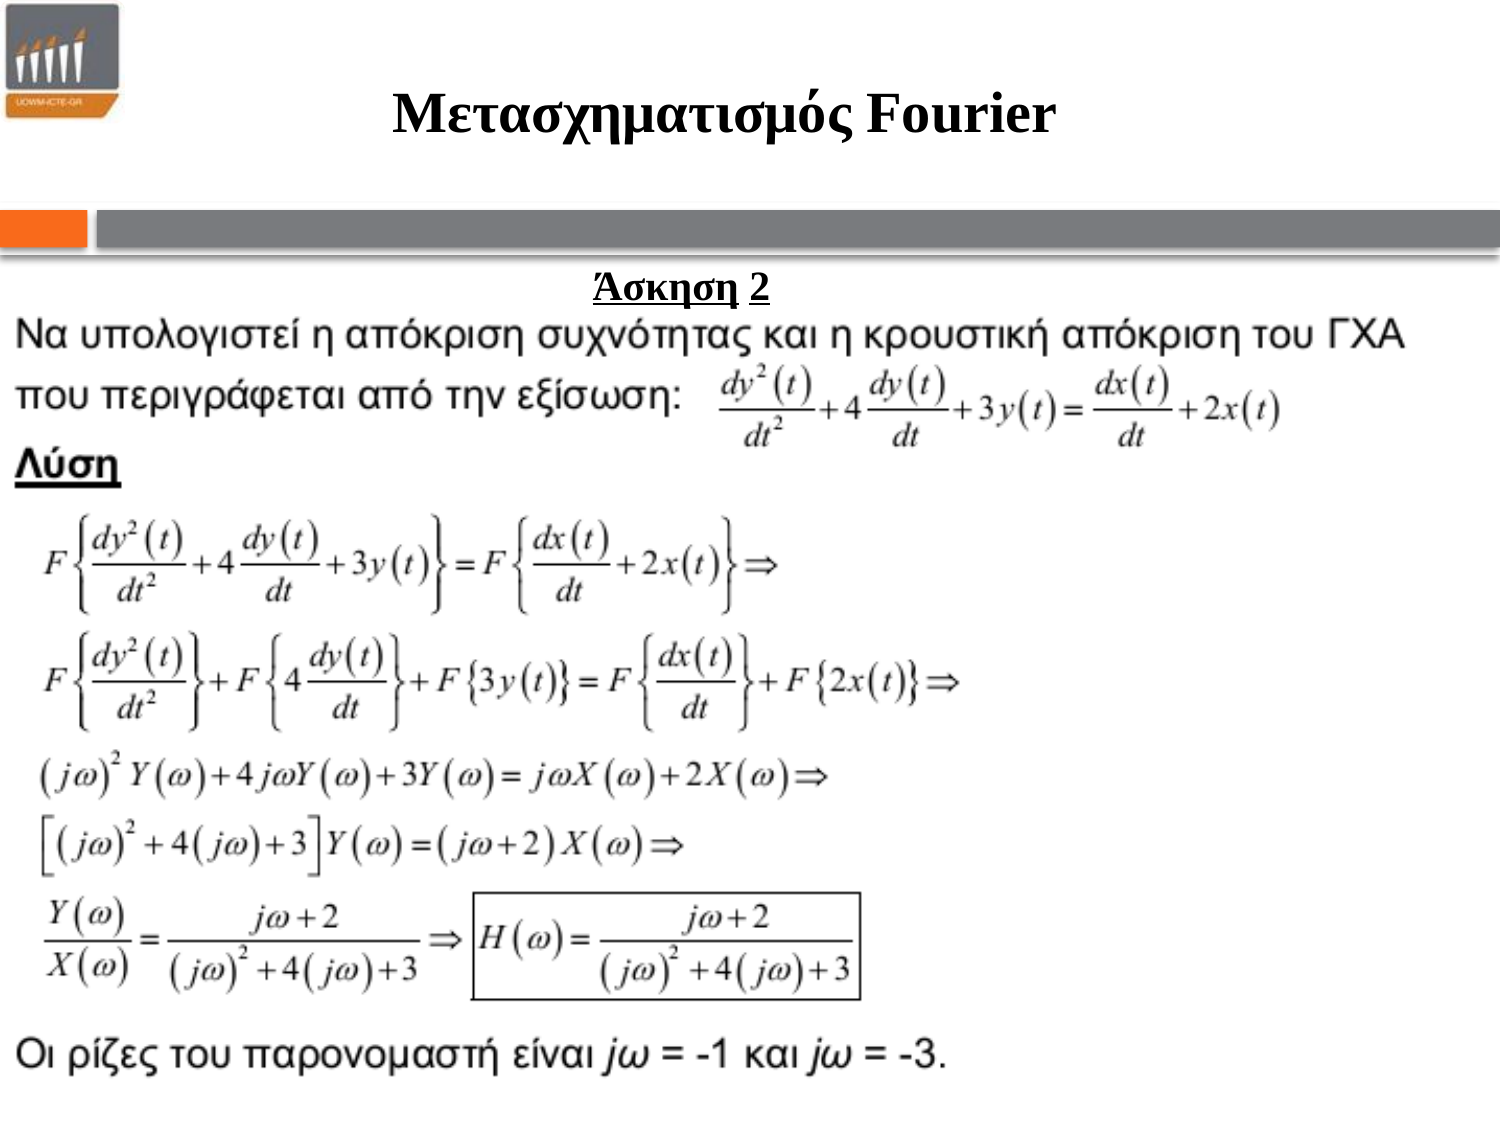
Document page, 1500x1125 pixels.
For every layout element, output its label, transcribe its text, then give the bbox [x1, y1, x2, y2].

picture [6, 315, 1451, 1110]
picture [0, 0, 125, 124]
text_box Μετασχηματισμός Fourier Άσκηση 2 [392, 79, 1058, 314]
